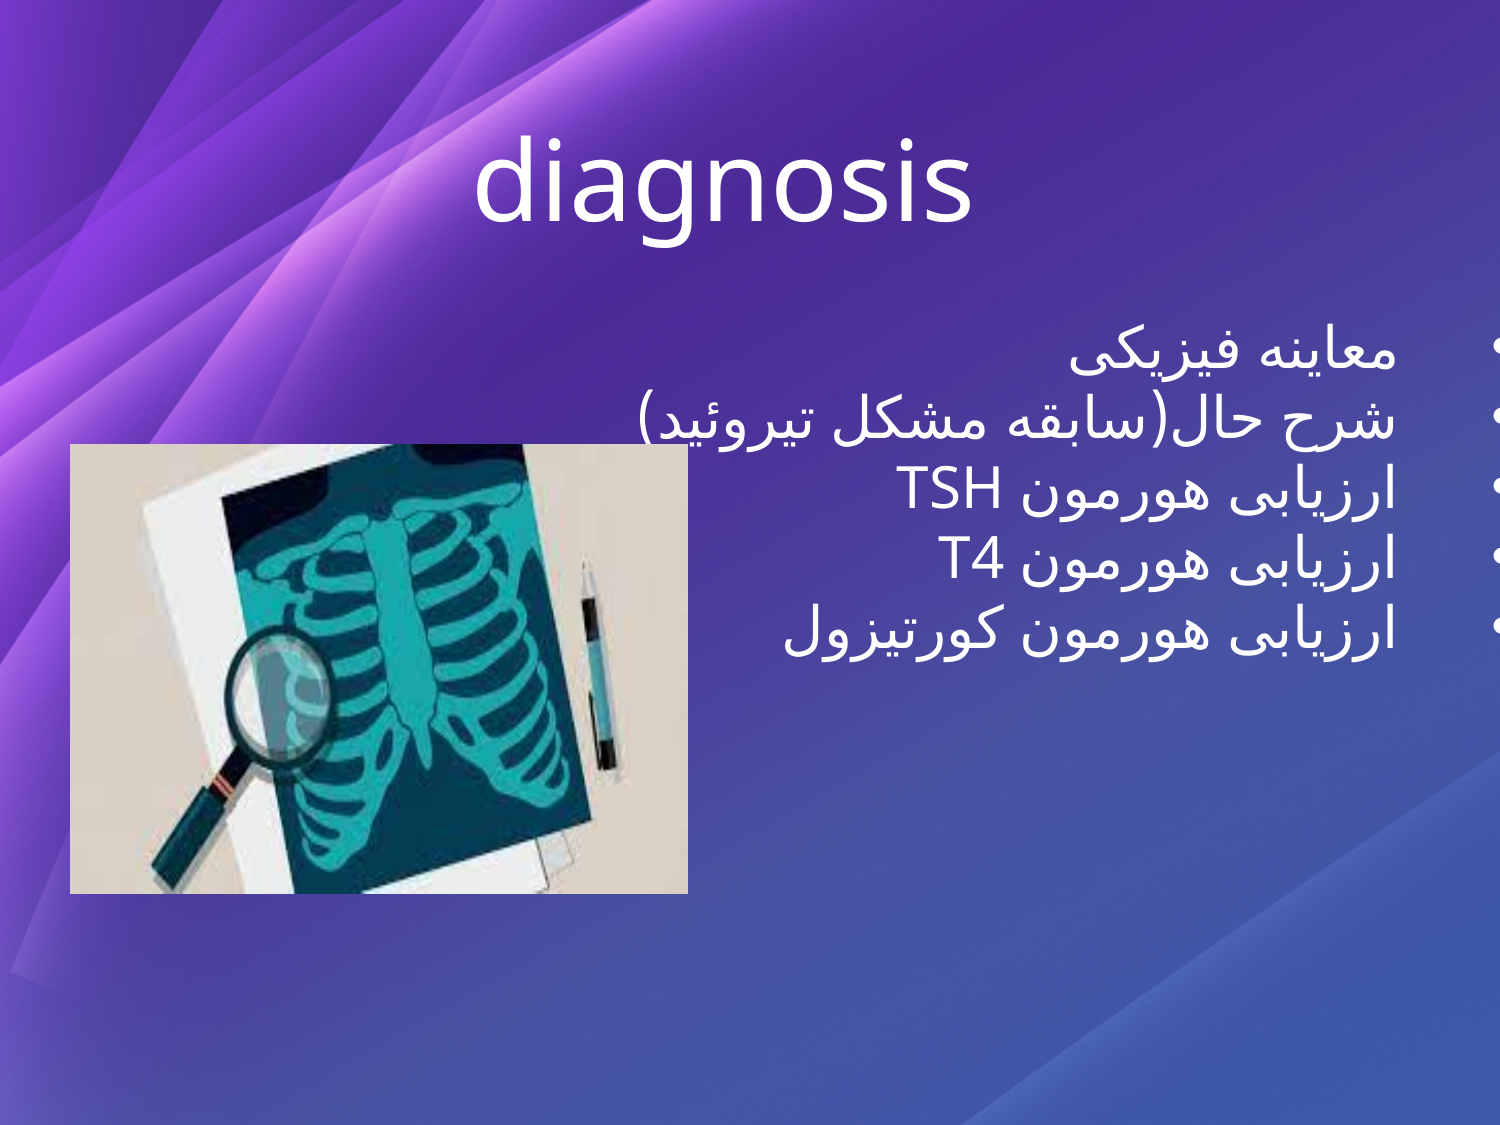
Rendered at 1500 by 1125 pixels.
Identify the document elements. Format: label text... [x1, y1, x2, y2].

picture [0, 0, 1500, 1125]
text_box diagnosis [456, 101, 991, 252]
text_box معاینه فیزیکی شرح حال(سابقه مشکل تیروئید) ارزیابی هورمون TSH ارزیابی هورمون T4 ارزیابی هورمون کورتیزول [621, 302, 1500, 803]
